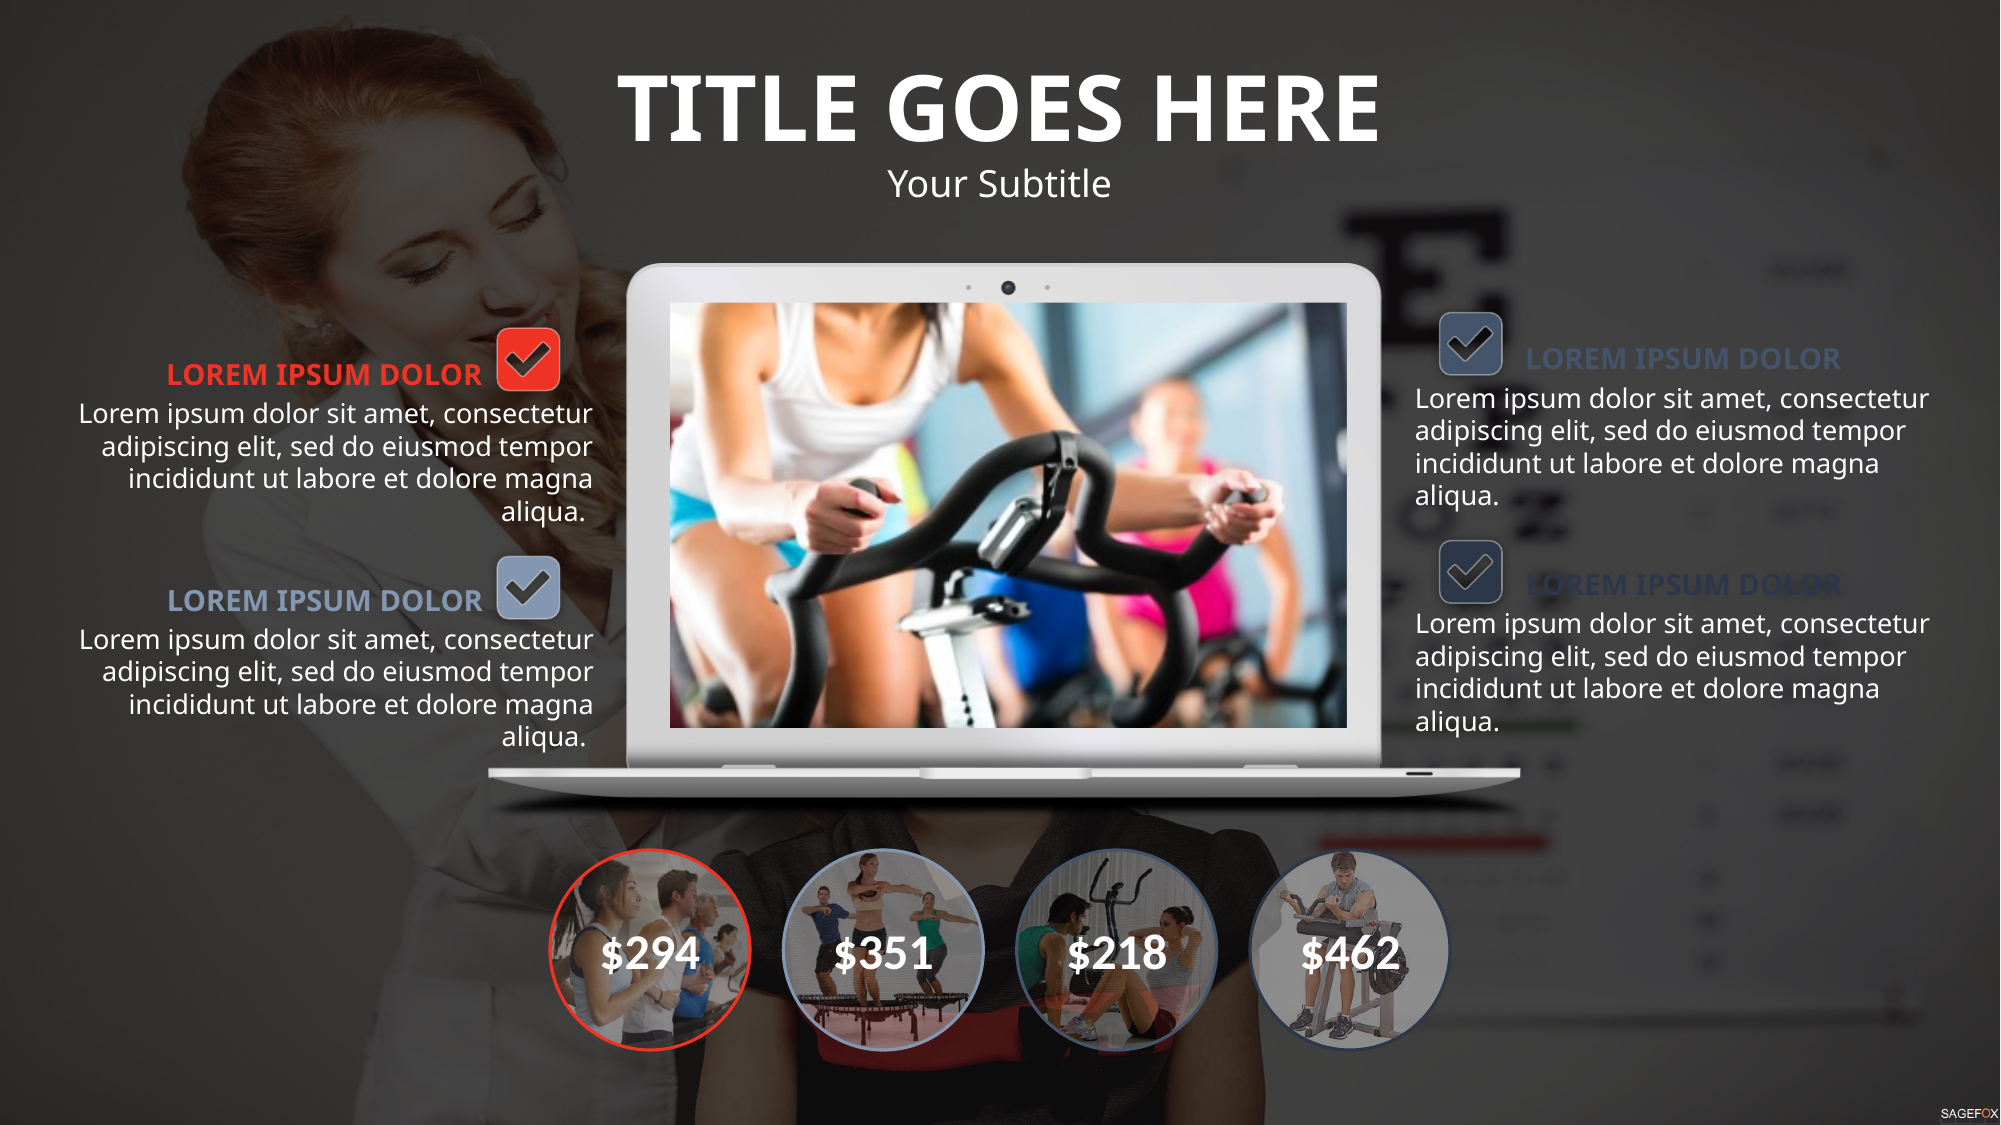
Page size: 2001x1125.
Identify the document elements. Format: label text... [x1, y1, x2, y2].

text_box $218 [1016, 849, 1217, 1051]
text_box LOREM IPSUM DOLOR Lorem ipsum dolor sit amet, consectetur adipiscing elit, sed do eiusmod tempor incididunt ut labore et dolore magna aliqua. [41, 349, 486, 535]
text_box $294 [549, 849, 751, 1051]
text_box LOREM IPSUM DOLOR Lorem ipsum dolor sit amet, consectetur adipiscing elit, sed do eiusmod tempor incididunt ut labore et dolore magna aliqua. [41, 574, 486, 760]
text_box $351 [783, 849, 984, 1051]
text_box TITLE GOES HERE Your Subtitle [548, 42, 1452, 212]
text_box LOREM IPSUM DOLOR Lorem ipsum dolor sit amet, consectetur adipiscing elit, sed do eiusmod tempor incididunt ut labore et dolore magna aliqua. [1522, 333, 1967, 519]
picture [0, 0, 2001, 1125]
text_box LOREM IPSUM DOLOR Lorem ipsum dolor sit amet, consectetur adipiscing elit, sed do eiusmod tempor incididunt ut labore et dolore magna aliqua. [1522, 558, 1968, 744]
text_box $462 [1250, 849, 1451, 1051]
